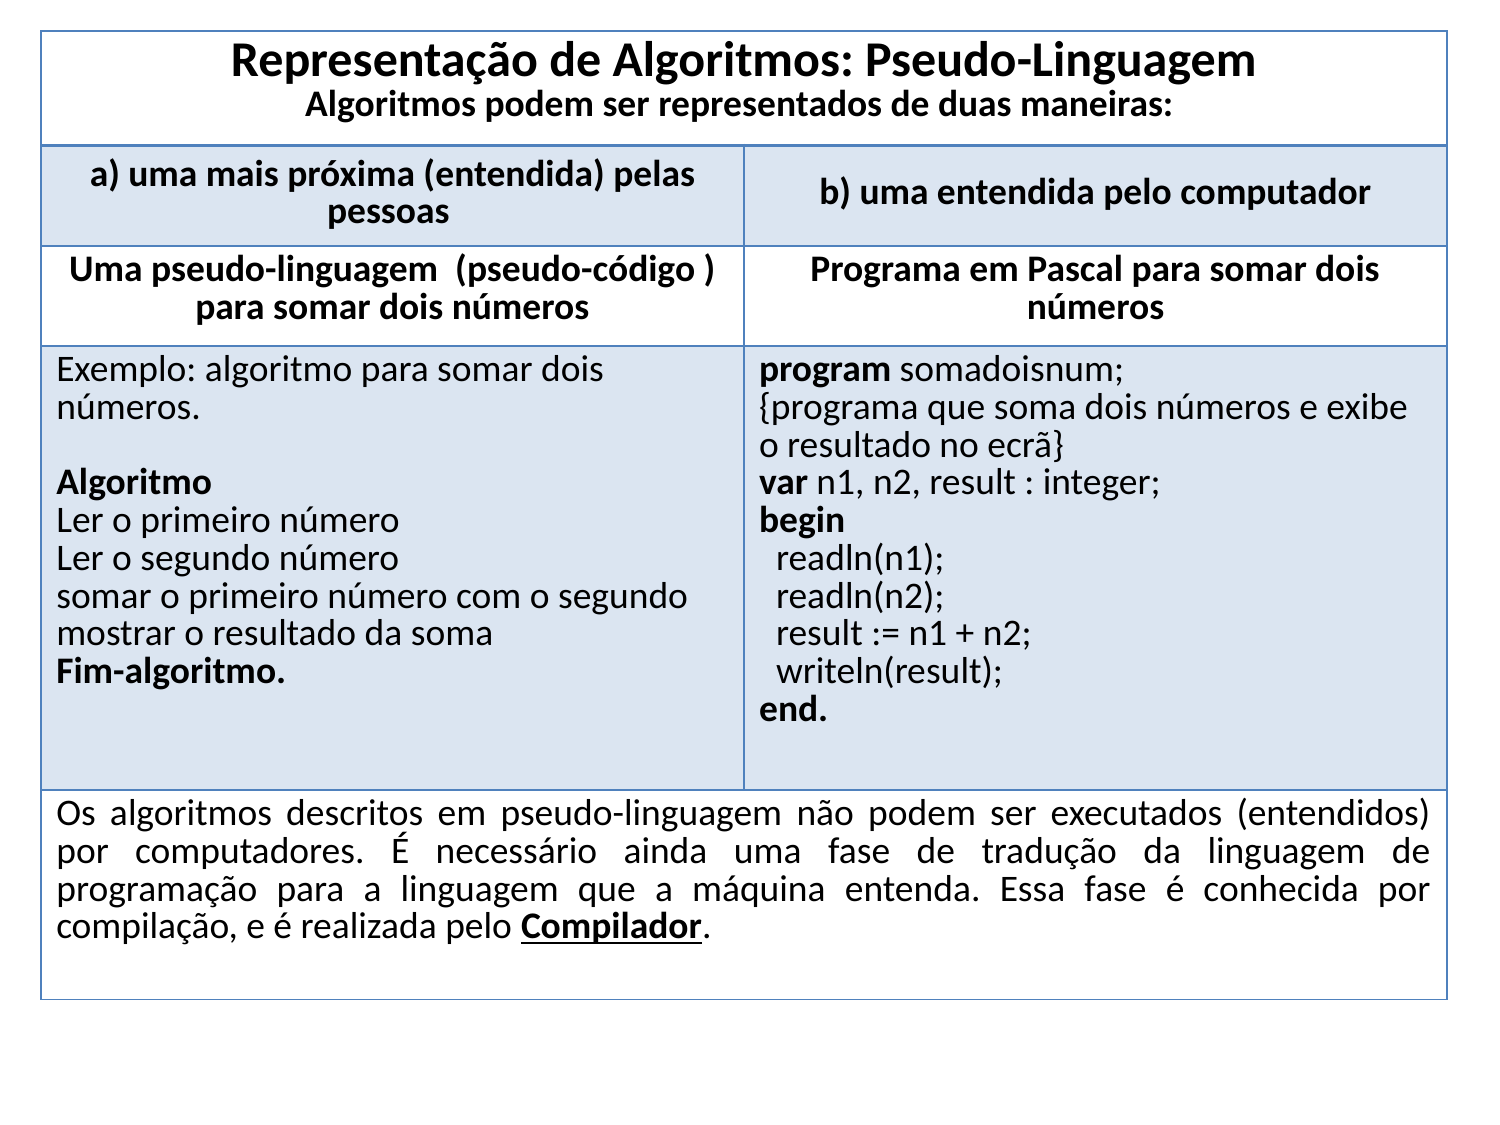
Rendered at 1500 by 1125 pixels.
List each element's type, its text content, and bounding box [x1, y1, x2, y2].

table_cell b) uma entendida pelo computador [745, 147, 1446, 245]
table_cell a) uma mais próxima (entendida) pelas pessoas [42, 147, 743, 245]
table_cell Programa em Pascal para somar dois números [745, 247, 1446, 345]
table_cell Os algoritmos descritos em pseudo-linguagem não podem ser executados (entendidos) por computadores. É necessário ainda uma fase de tradução da linguagem de programação para a linguagem que a máquina entenda. Essa fase é conhecida por compilação, e é realizada pelo Compilador. [42, 791, 1446, 999]
table_header Representação de Algoritmos: Pseudo-Linguagem Algoritmos podem ser representados de duas maneiras: [42, 32, 1446, 144]
table_cell Exemplo: algoritmo para somar dois números. Algoritmo Ler o primeiro número Ler o segundo número somar o primeiro número com o segundo mostrar o resultado da soma Fim-algoritmo. [42, 347, 743, 789]
table_cell Uma pseudo-linguagem (pseudo-código ) para somar dois números [42, 247, 743, 345]
table_cell program somadoisnum; {programa que soma dois números e exibe o resultado no ecrã} var n1, n2, result : integer; begin readln(n1); readln(n2); result := n1 + n2; writeln(result); end. [745, 347, 1446, 789]
